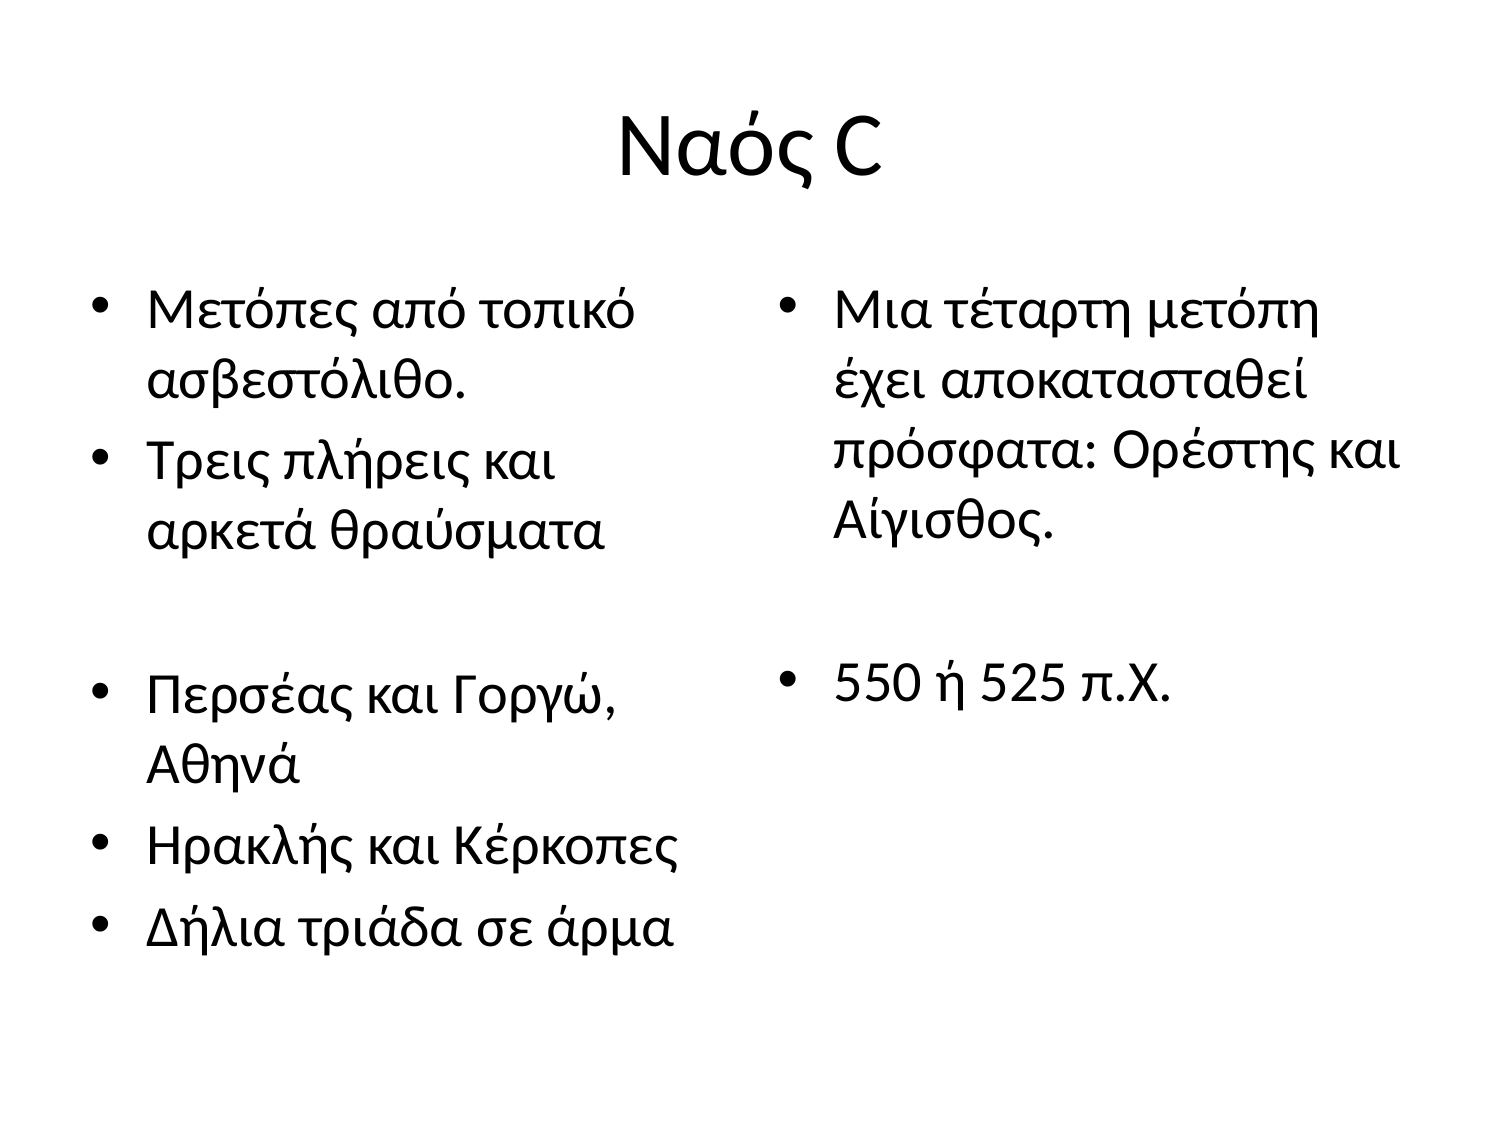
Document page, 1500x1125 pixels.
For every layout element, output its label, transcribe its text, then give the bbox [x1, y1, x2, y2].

list Μια τέταρτη μετόπη έχει αποκατασταθεί πρόσφατα: Ορέστης και Αίγισθος. 550 ή 525 π.Χ. [762, 262, 1425, 1005]
title Ναός C [75, 45, 1425, 233]
list Μετόπες από τοπικό ασβεστόλιθο. Τρεις πλήρεις και αρκετά θραύσματα Περσέας και Γοργώ, Αθηνά Ηρακλής και Κέρκοπες Δήλια τριάδα σε άρμα [75, 262, 738, 1005]
